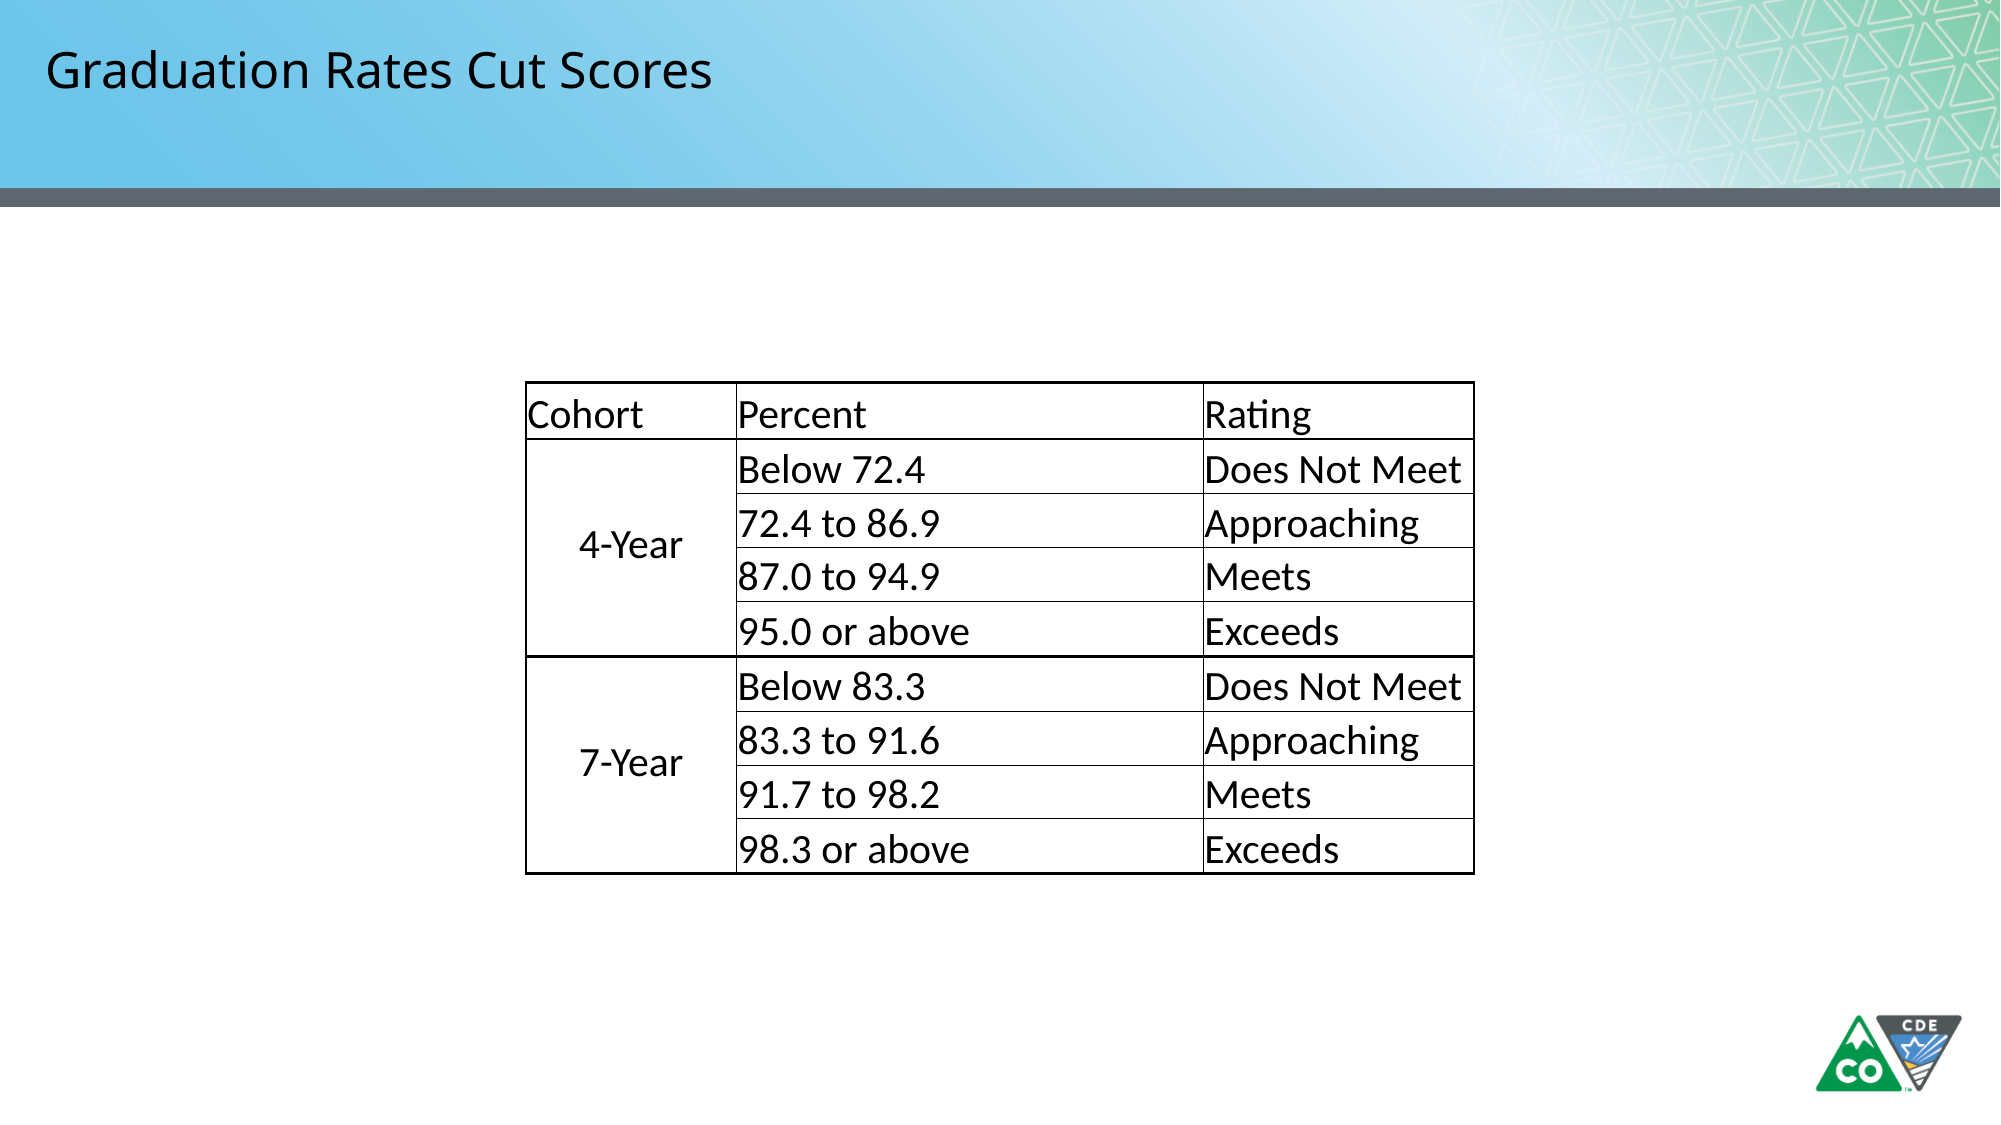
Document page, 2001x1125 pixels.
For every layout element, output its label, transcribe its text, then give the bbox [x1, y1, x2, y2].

table_cell 72.4 to 86.9 [737, 494, 1203, 547]
table_cell Meets [1204, 766, 1473, 818]
table_cell Below 72.4 [737, 440, 1203, 493]
table_cell Approaching [1204, 712, 1473, 765]
picture [1803, 1006, 1972, 1099]
table_cell Exceeds [1204, 602, 1473, 655]
table_cell 7-Year [527, 658, 736, 872]
picture [0, 0, 2000, 207]
table_cell Below 83.3 [737, 658, 1203, 711]
table_header Rating [1204, 384, 1473, 438]
table_cell Approaching [1204, 494, 1473, 547]
table_cell 91.7 to 98.2 [737, 766, 1203, 818]
table_cell 83.3 to 91.6 [737, 712, 1203, 765]
table_cell Meets [1204, 548, 1473, 601]
table_cell 4-Year [527, 440, 736, 655]
table_cell Does Not Meet [1204, 440, 1473, 493]
table_cell 98.3 or above [737, 819, 1203, 872]
table_header Cohort [527, 384, 736, 438]
title Graduation Rates Cut Scores [45, 45, 1000, 162]
table_header Percent [737, 384, 1203, 438]
table_cell Does Not Meet [1204, 658, 1473, 711]
table_cell 95.0 or above [737, 602, 1203, 655]
table_cell Exceeds [1204, 819, 1473, 872]
table_cell 87.0 to 94.9 [737, 548, 1203, 601]
